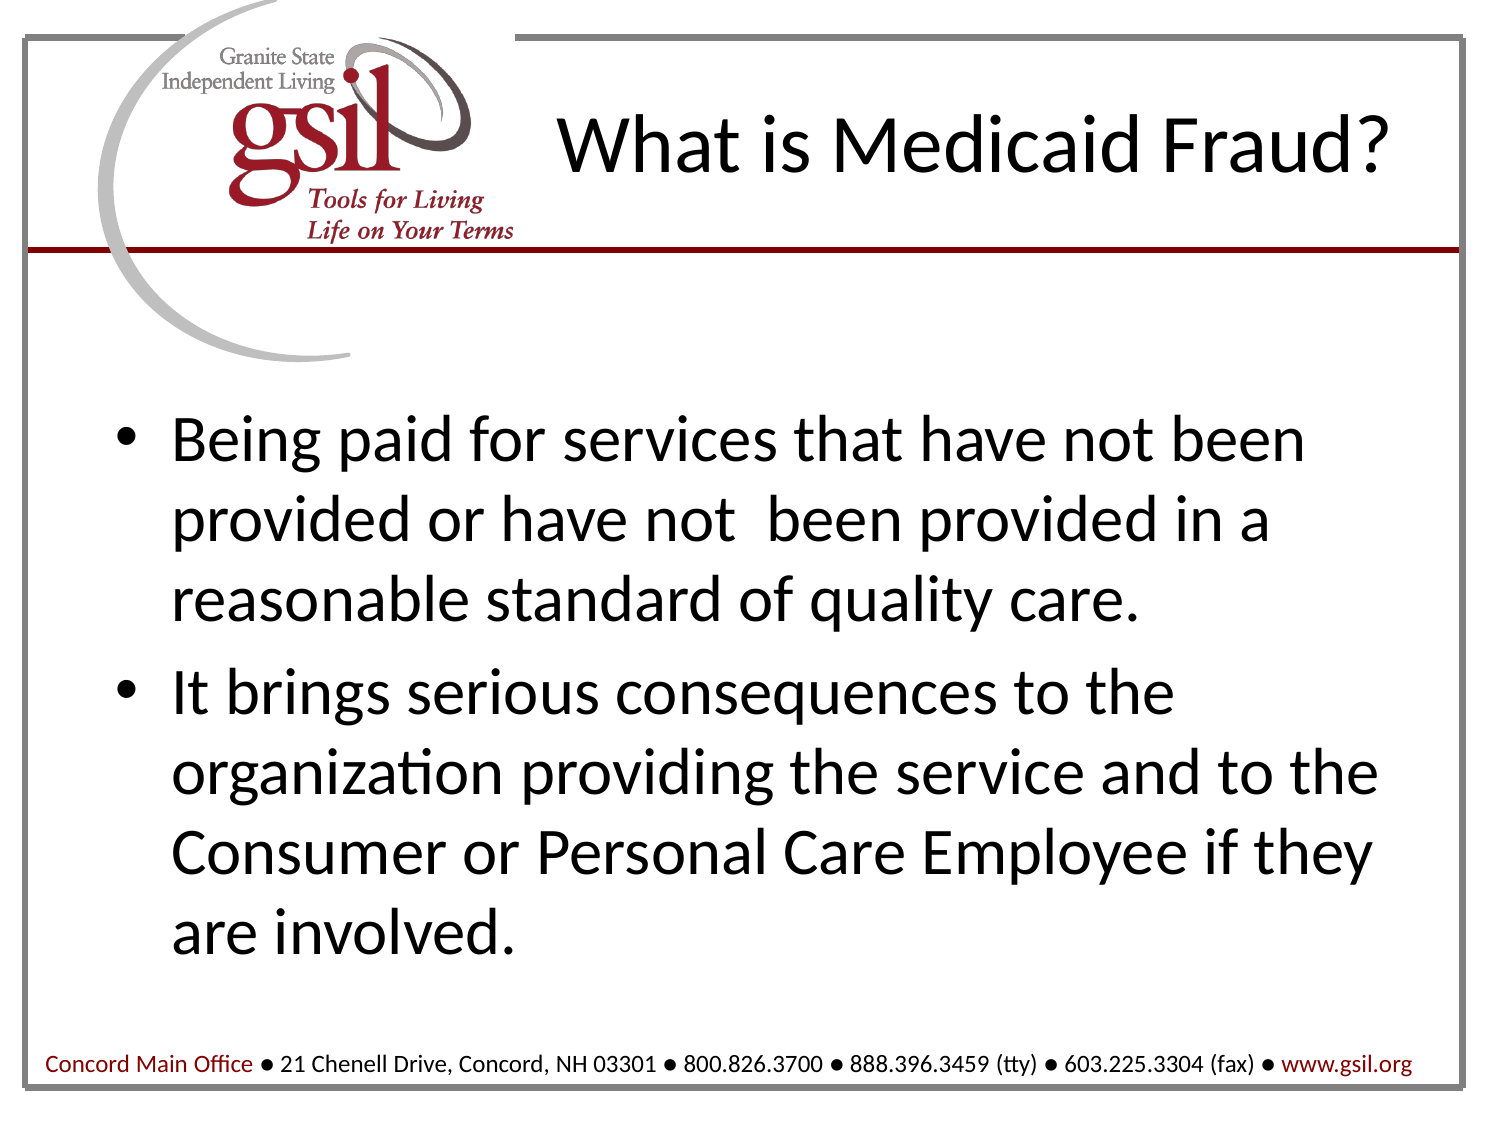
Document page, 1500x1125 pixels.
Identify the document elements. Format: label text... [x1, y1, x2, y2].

list Being paid for services that have not been provided or have not been provided in a reasonable standard of quality care. It brings serious consequences to the organization providing the service and to the Consumer or Personal Care Employee if they are involved. [99, 387, 1425, 1005]
picture [162, 37, 513, 244]
title What is Medicaid Fraud? [525, 45, 1425, 233]
